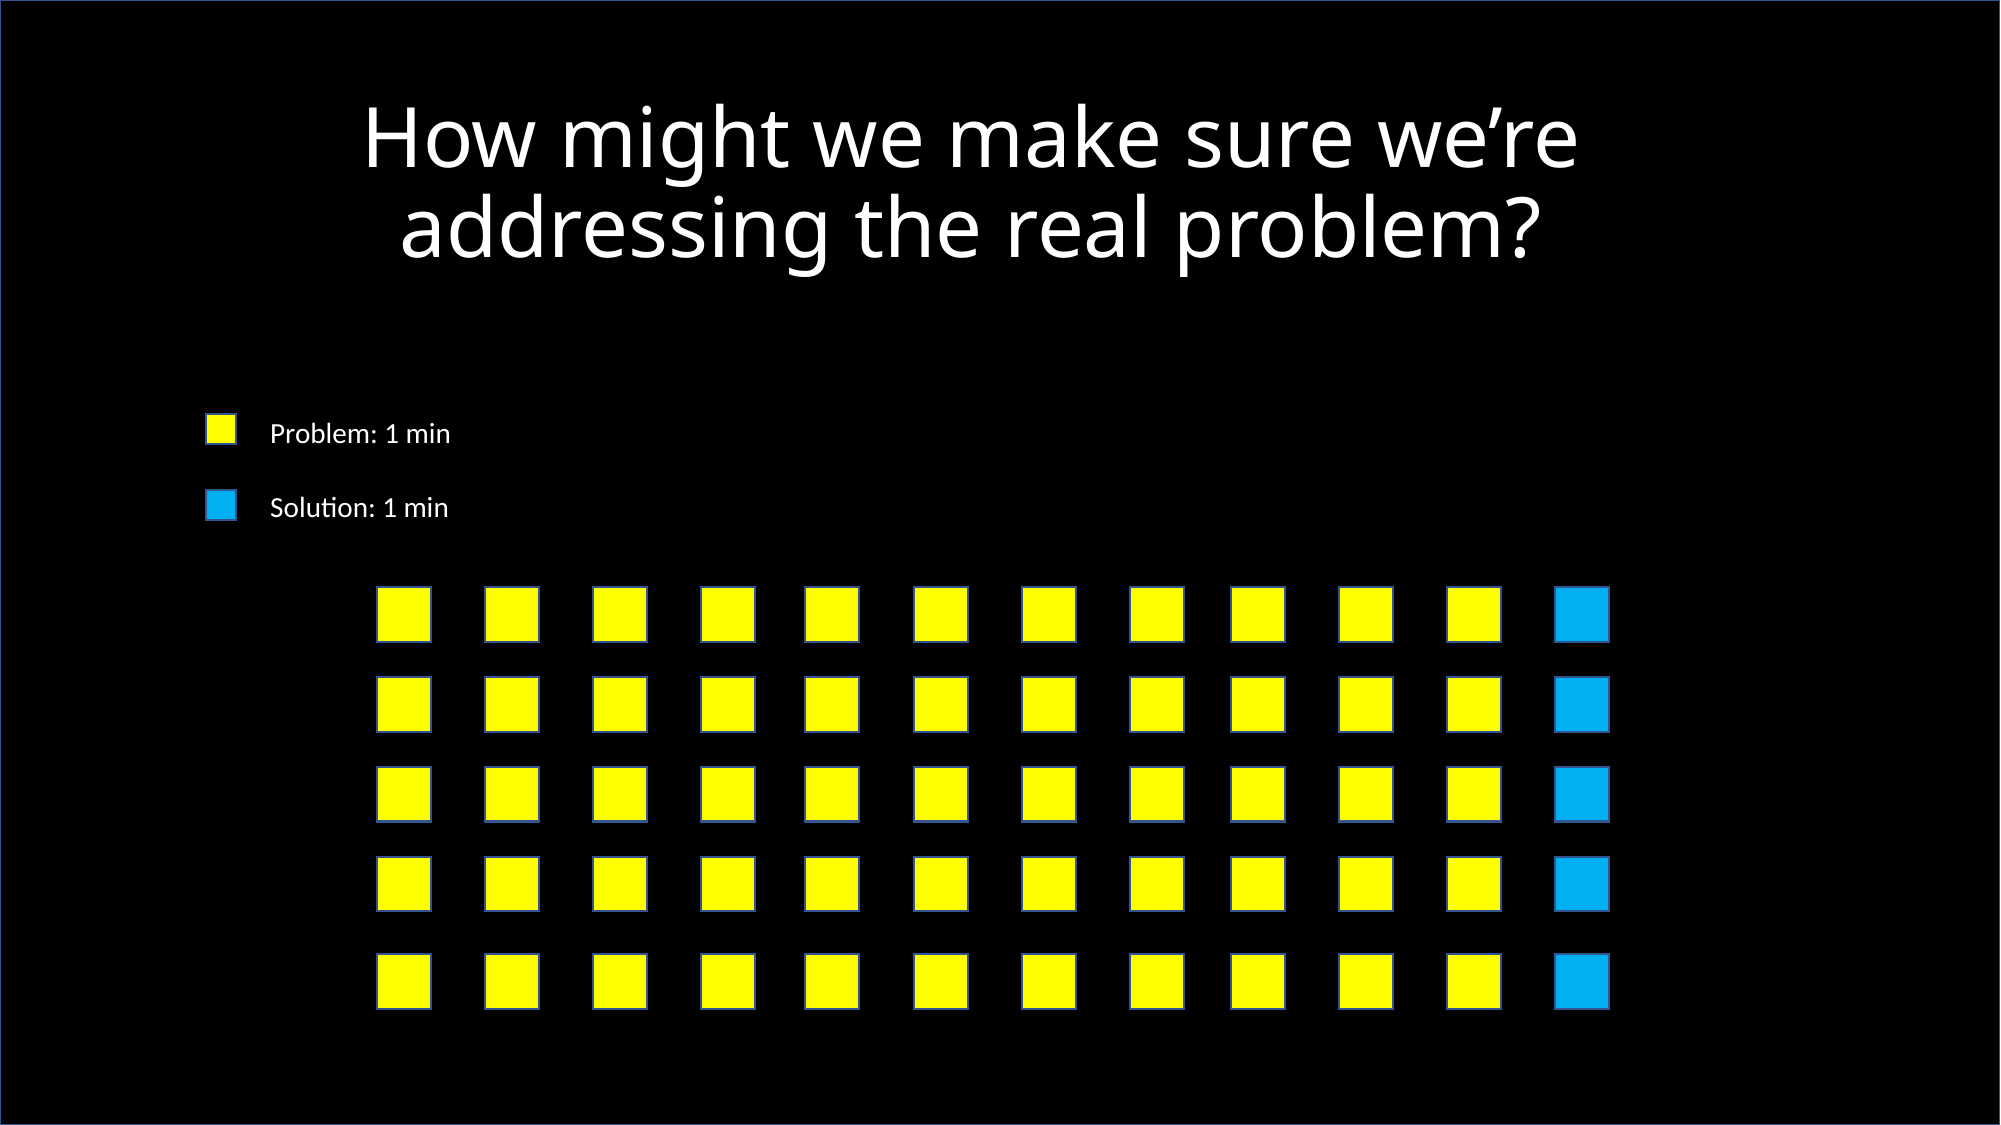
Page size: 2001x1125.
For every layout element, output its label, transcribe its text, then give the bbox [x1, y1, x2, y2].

text_box [1338, 676, 1394, 733]
text_box [592, 766, 648, 823]
text_box [1021, 766, 1077, 823]
subtitle How might we make sure we’re addressing the real problem? [333, 87, 1610, 425]
text_box [1338, 953, 1394, 1010]
text_box [1021, 856, 1077, 912]
text_box [376, 953, 432, 1010]
text_box [700, 676, 756, 733]
text_box [1338, 766, 1394, 823]
text_box [0, 0, 2000, 1125]
text_box [592, 856, 648, 912]
text_box [1129, 953, 1185, 1010]
text_box [913, 953, 969, 1010]
text_box [1230, 766, 1286, 823]
text_box [913, 766, 969, 823]
text_box [804, 856, 860, 912]
text_box [1446, 586, 1502, 643]
text_box [1554, 586, 1610, 643]
text_box [1554, 953, 1610, 1010]
text_box [1446, 766, 1502, 823]
text_box [376, 586, 432, 643]
text_box [484, 953, 540, 1010]
text_box [913, 586, 969, 643]
text_box [484, 766, 540, 823]
text_box [484, 586, 540, 643]
text_box [376, 856, 432, 912]
text_box [1338, 586, 1394, 643]
text_box [1446, 953, 1502, 1010]
text_box [700, 586, 756, 643]
text_box [804, 953, 860, 1010]
text_box [592, 586, 648, 643]
text_box [1021, 586, 1077, 643]
text_box [700, 856, 756, 912]
text_box [592, 676, 648, 733]
text_box [1129, 856, 1185, 912]
text_box Solution: 1 min [255, 481, 512, 531]
text_box [205, 413, 237, 445]
text_box [1446, 856, 1502, 912]
text_box [804, 676, 860, 733]
text_box [1129, 586, 1185, 643]
text_box [1554, 856, 1610, 912]
text_box [804, 766, 860, 823]
text_box [1021, 953, 1077, 1010]
text_box [1554, 676, 1610, 733]
text_box [1338, 856, 1394, 912]
text_box [376, 676, 432, 733]
text_box [592, 953, 648, 1010]
text_box [1446, 676, 1502, 733]
text_box [484, 676, 540, 733]
text_box [1554, 766, 1610, 823]
text_box [913, 856, 969, 912]
text_box [1230, 953, 1286, 1010]
text_box [376, 766, 432, 823]
text_box [1230, 676, 1286, 733]
text_box [484, 856, 540, 912]
text_box [804, 586, 860, 643]
text_box [1129, 676, 1185, 733]
text_box [1230, 586, 1286, 643]
text_box [205, 489, 237, 521]
text_box [1021, 676, 1077, 733]
text_box [913, 676, 969, 733]
text_box [700, 766, 756, 823]
text_box [1230, 856, 1286, 912]
text_box [1129, 766, 1185, 823]
text_box Problem: 1 min [255, 406, 512, 457]
text_box [700, 953, 756, 1010]
